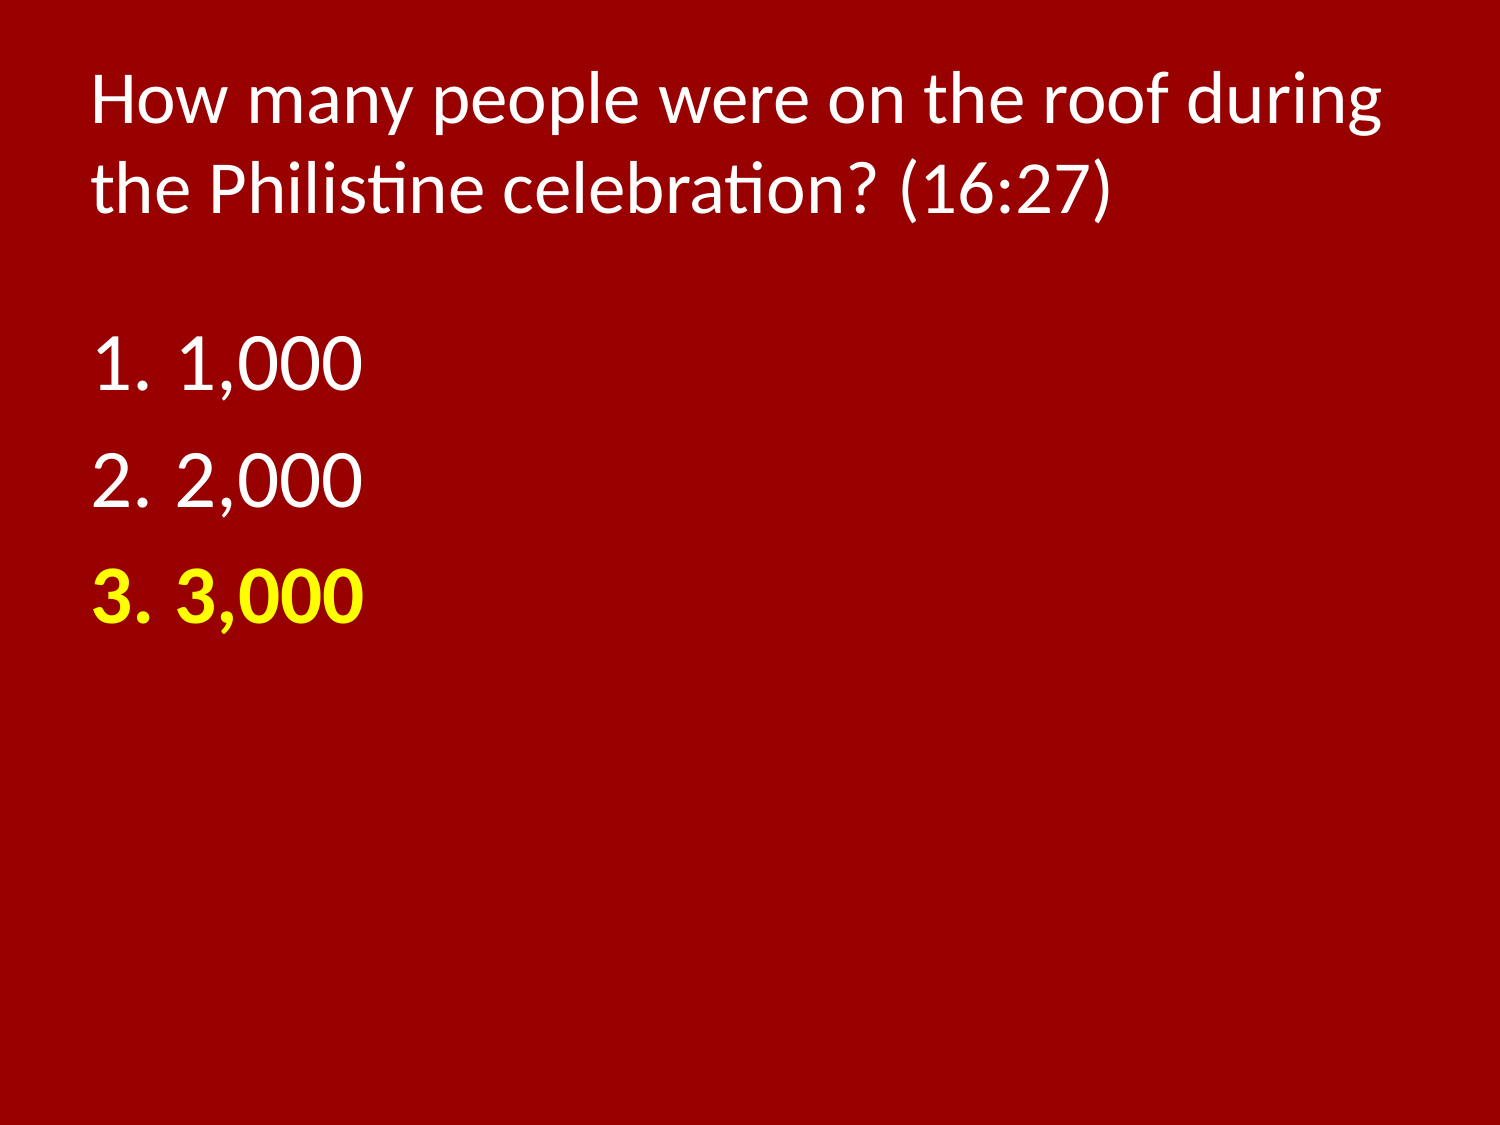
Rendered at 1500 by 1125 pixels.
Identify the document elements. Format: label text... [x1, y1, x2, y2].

title How many people were on the roof during the Philistine celebration? (16:27) [75, 45, 1425, 233]
list 1,000 2,000 3,000 [75, 299, 1425, 1005]
